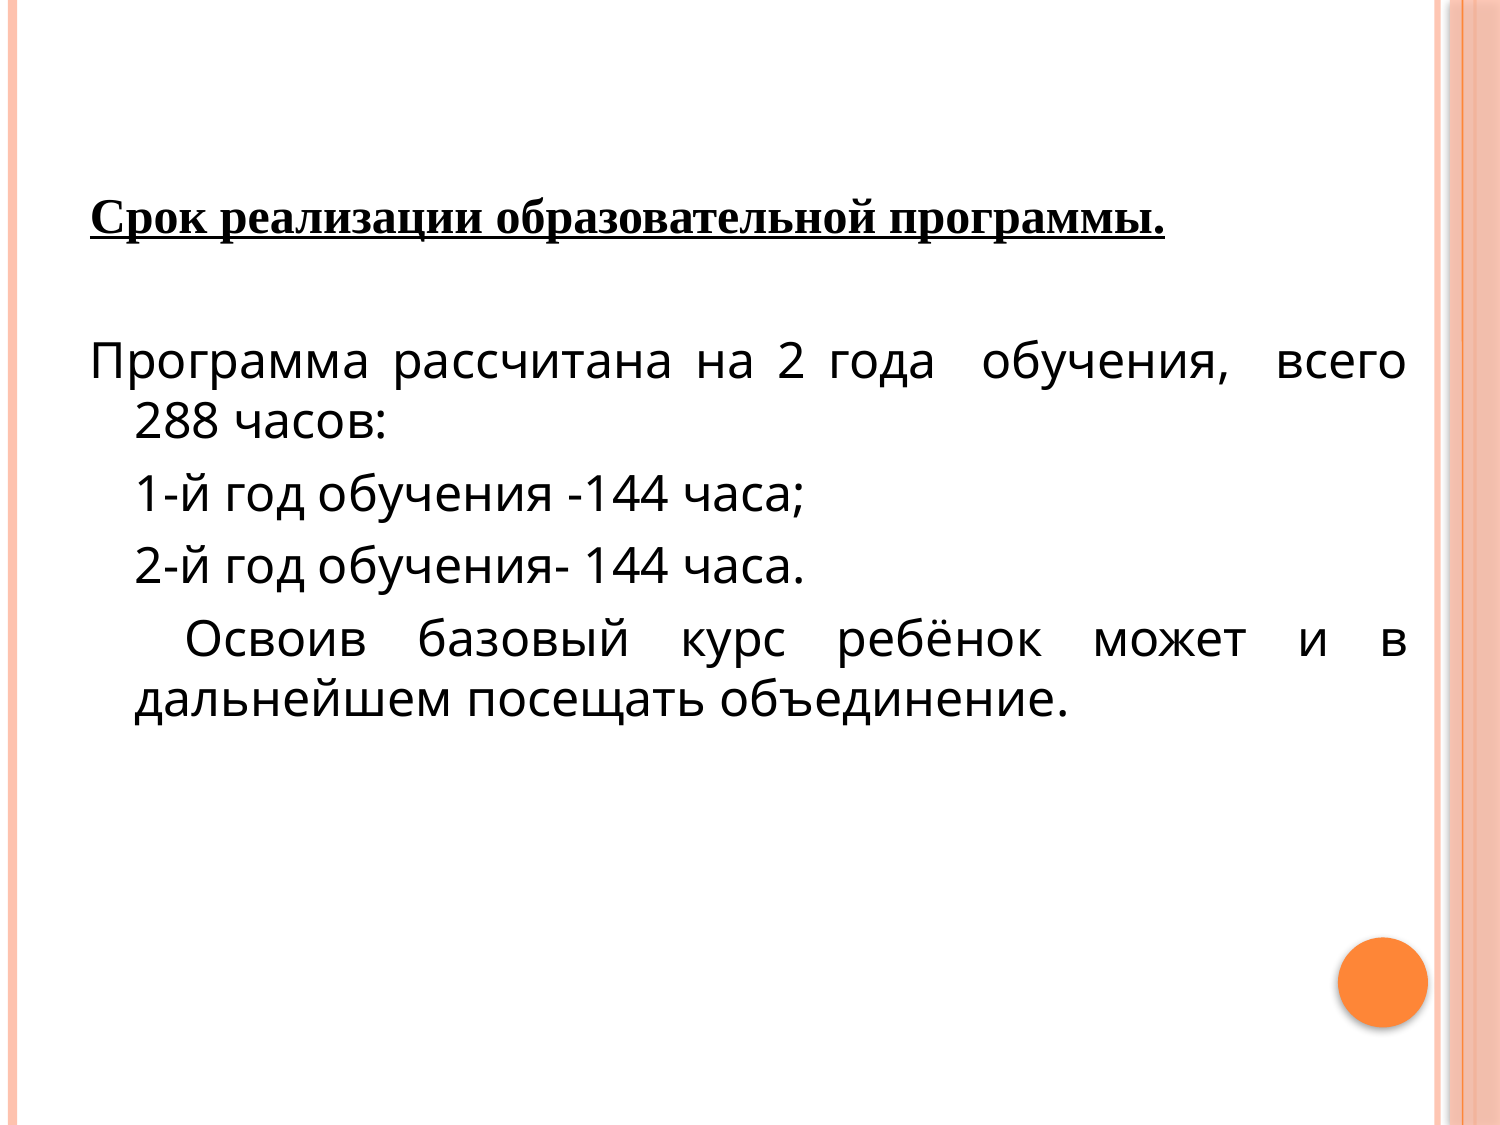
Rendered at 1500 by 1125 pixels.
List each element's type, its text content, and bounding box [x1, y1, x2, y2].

list Срок реализации образовательной программы. Программа рассчитана на 2 года обучения, всего 288 часов: 1-й год обучения -144 часа; 2-й год обучения- 144 часа. Освоив базовый курс ребёнок может и в дальнейшем посещать объединение. [75, 30, 1424, 1062]
